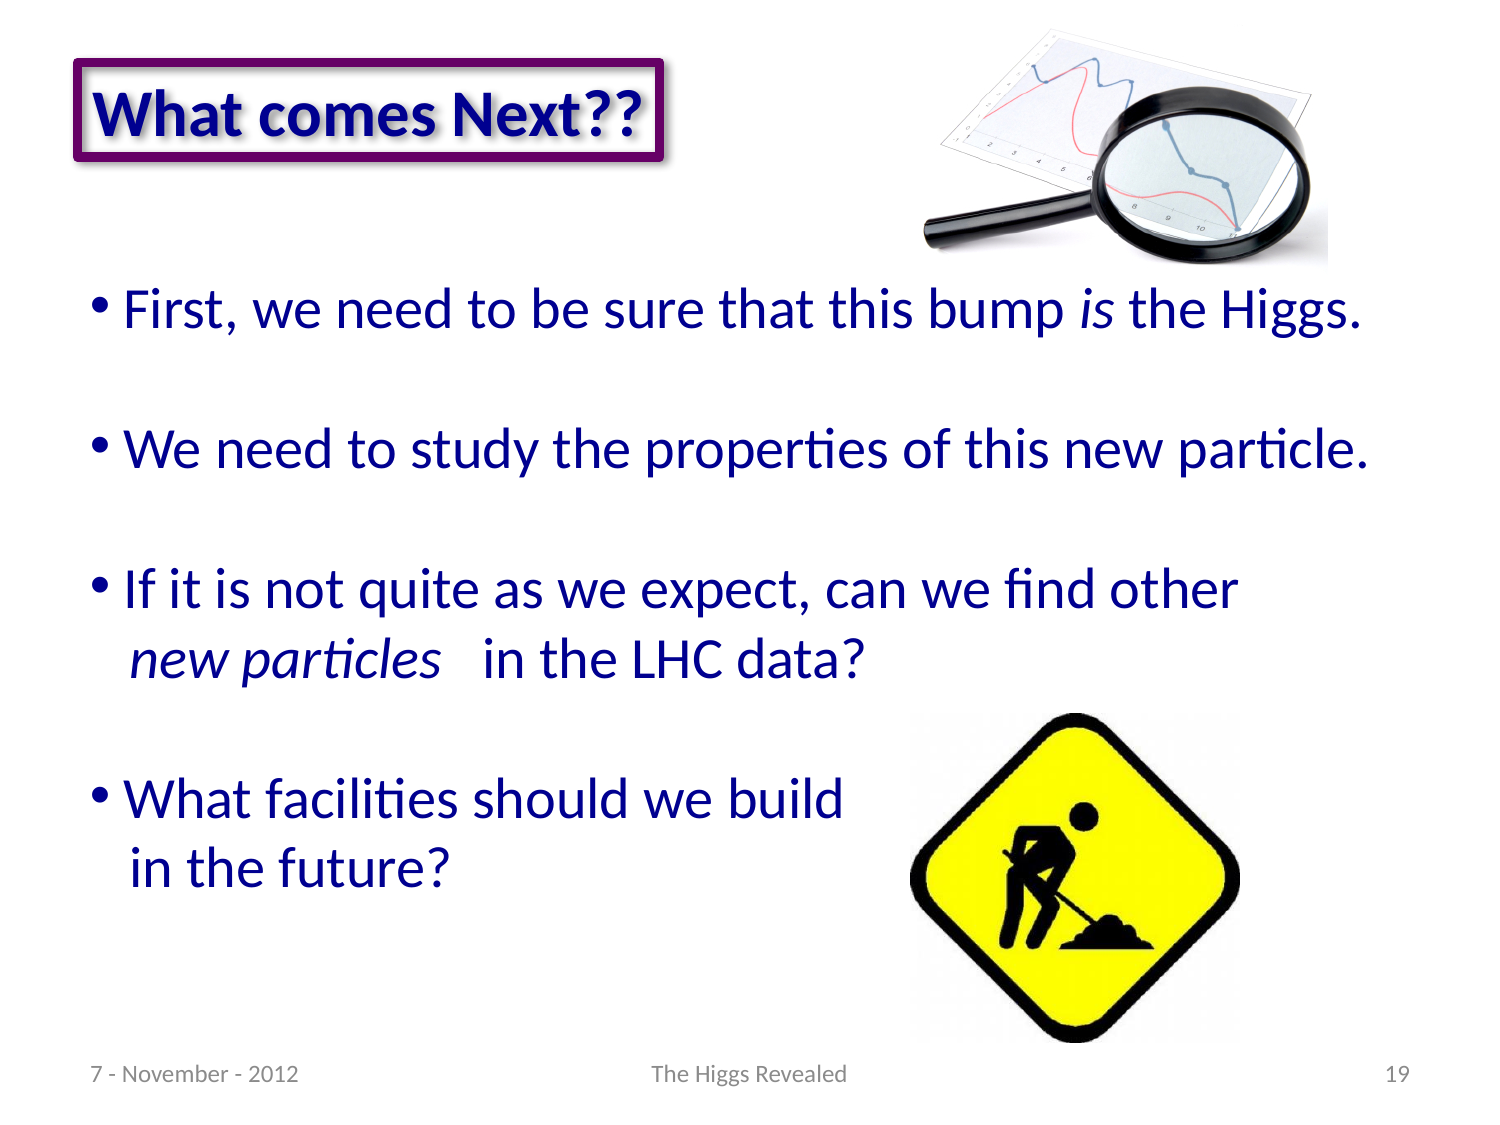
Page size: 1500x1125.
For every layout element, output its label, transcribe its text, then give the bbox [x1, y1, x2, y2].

text_box What comes Next?? [77, 62, 660, 158]
footer The Higgs Revealed [512, 1042, 988, 1103]
picture [910, 713, 1240, 1043]
slide_number 19 [1074, 1042, 1425, 1103]
picture [910, 24, 1328, 304]
text_box First, we need to be sure that this bump is the Higgs. We need to study the properties of this new particle. If it is not quite as we expect, can we find other new particles in the LHC data? What facilities should we build in the future? [75, 262, 1400, 977]
slide_number 7 - November - 2012 [75, 1042, 425, 1103]
